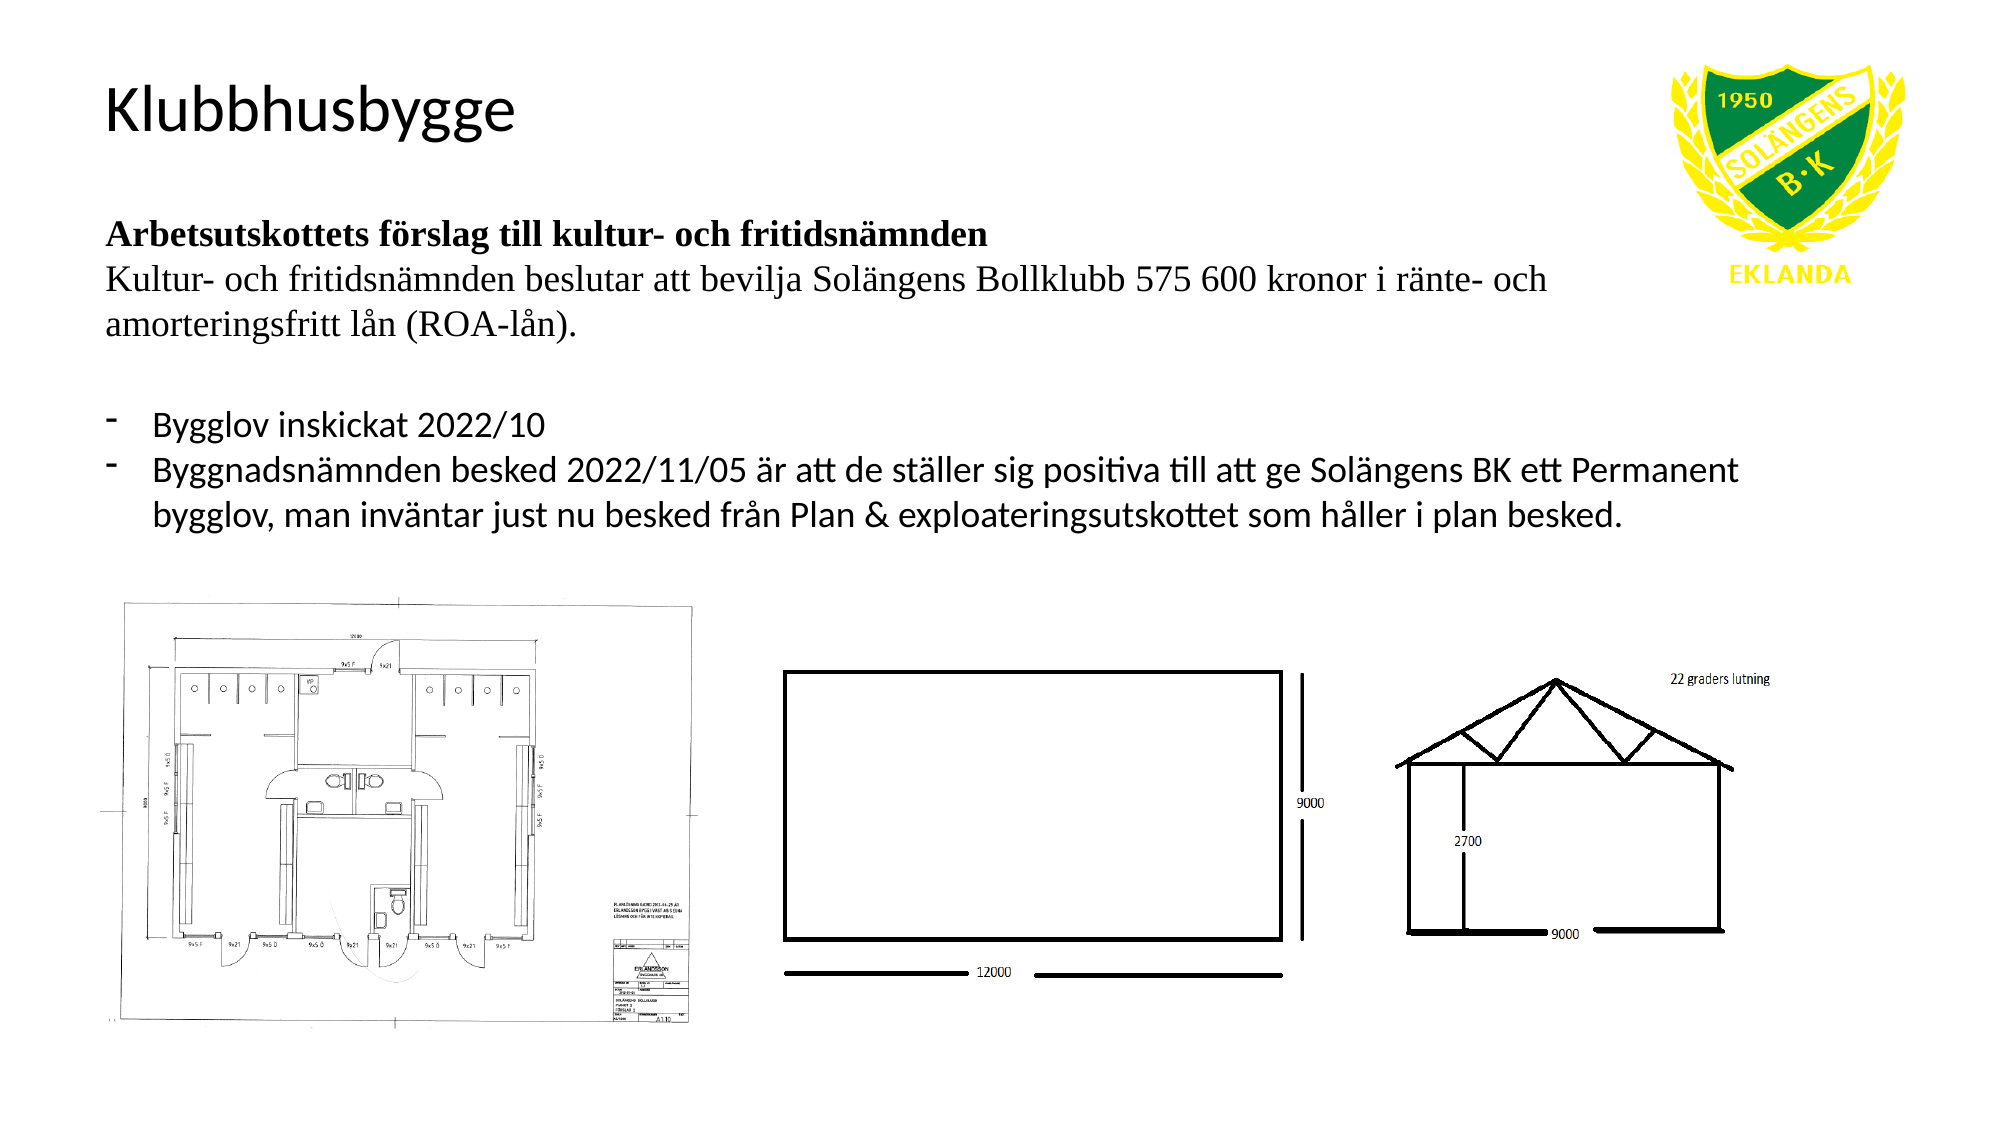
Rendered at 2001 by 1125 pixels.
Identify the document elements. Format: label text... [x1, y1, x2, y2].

text_box Arbetsutskottets förslag till kultur- och fritidsnämnden Kultur- och fritidsnämnden beslutar att bevilja Solängens Bollklubb 575 600 kronor i ränte- och amorteringsfritt lån (ROA-lån). [90, 201, 1756, 352]
picture [759, 640, 1773, 979]
picture [90, 581, 711, 1038]
picture [1632, 34, 1945, 306]
text_box Klubbhusbygge [90, 57, 1204, 152]
text_box Bygglov inskickat 2022/10 Byggnadsnämnden besked 2022/11/05 är att de ställer sig positiva till att ge Solängens BK ett Permanent bygglov, man inväntar just nu besked från Plan & exploateringsutskottet som håller i plan besked. [90, 392, 1836, 542]
